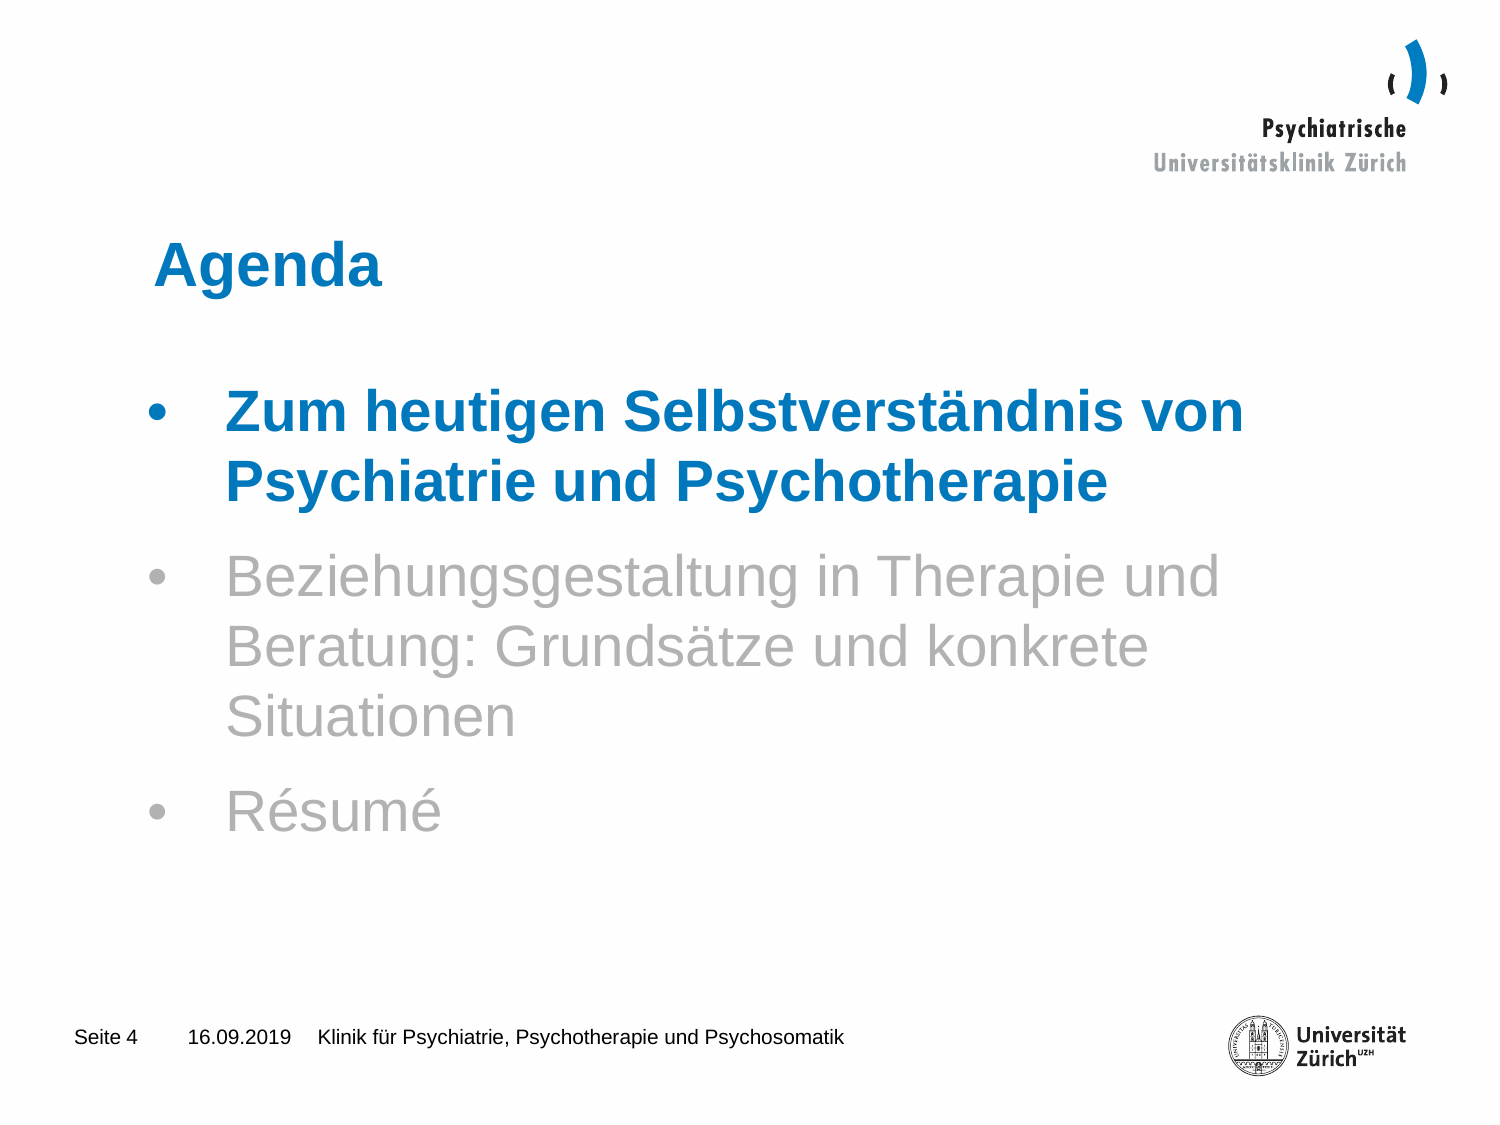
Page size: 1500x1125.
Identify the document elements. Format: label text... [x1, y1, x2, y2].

list • Zum heutigen Selbstverständnis von Psychiatrie und Psychotherapie • Beziehungsgestaltung in Therapie und Beratung: Grundsätze und konkrete Situationen • Résumé [147, 373, 1341, 870]
slide_number 4 [111, 1020, 184, 1060]
title Agenda [92, 219, 443, 315]
